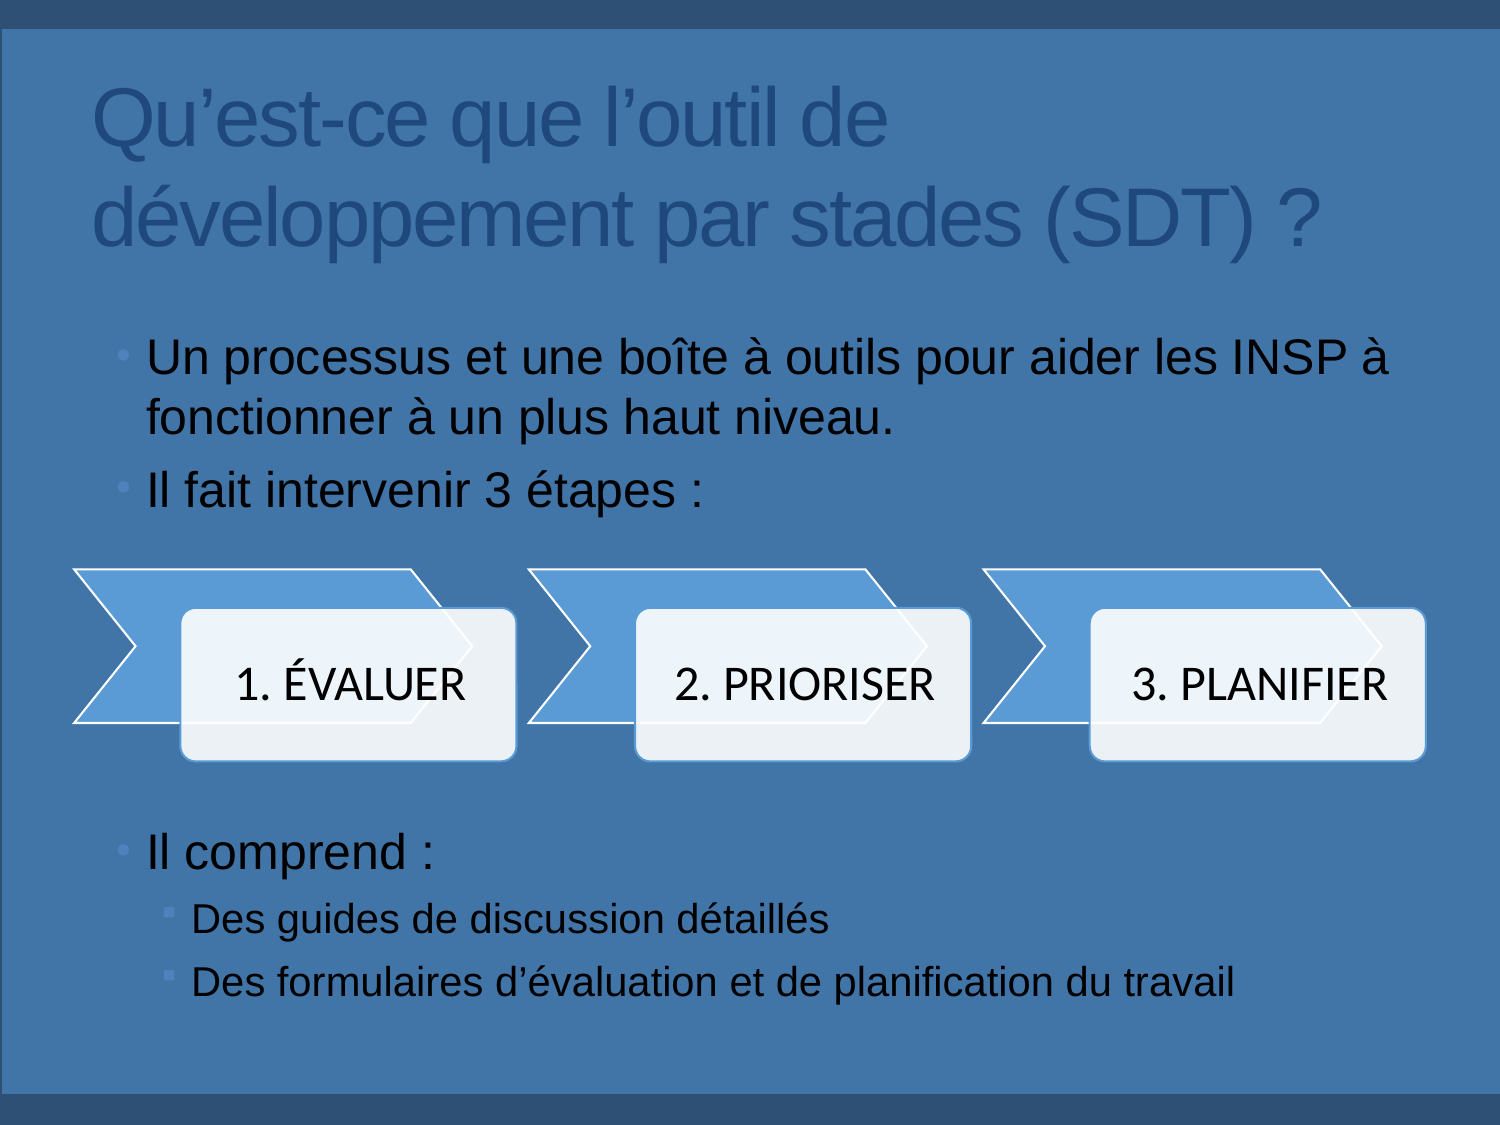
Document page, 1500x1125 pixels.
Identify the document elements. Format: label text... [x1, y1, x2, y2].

text_box Un processus et une boîte à outils pour aider les INSP à fonctionner à un plus haut niveau. Il fait intervenir 3 étapes : Il comprend : Des guides de discussion détaillés Des formulaires d’évaluation et de planification du travail [101, 317, 1500, 1125]
picture [0, 0, 1500, 1125]
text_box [73, 511, 1426, 820]
text_box Qu’est-ce que l’outil de développement par stades (SDT) ? [76, 82, 1427, 245]
